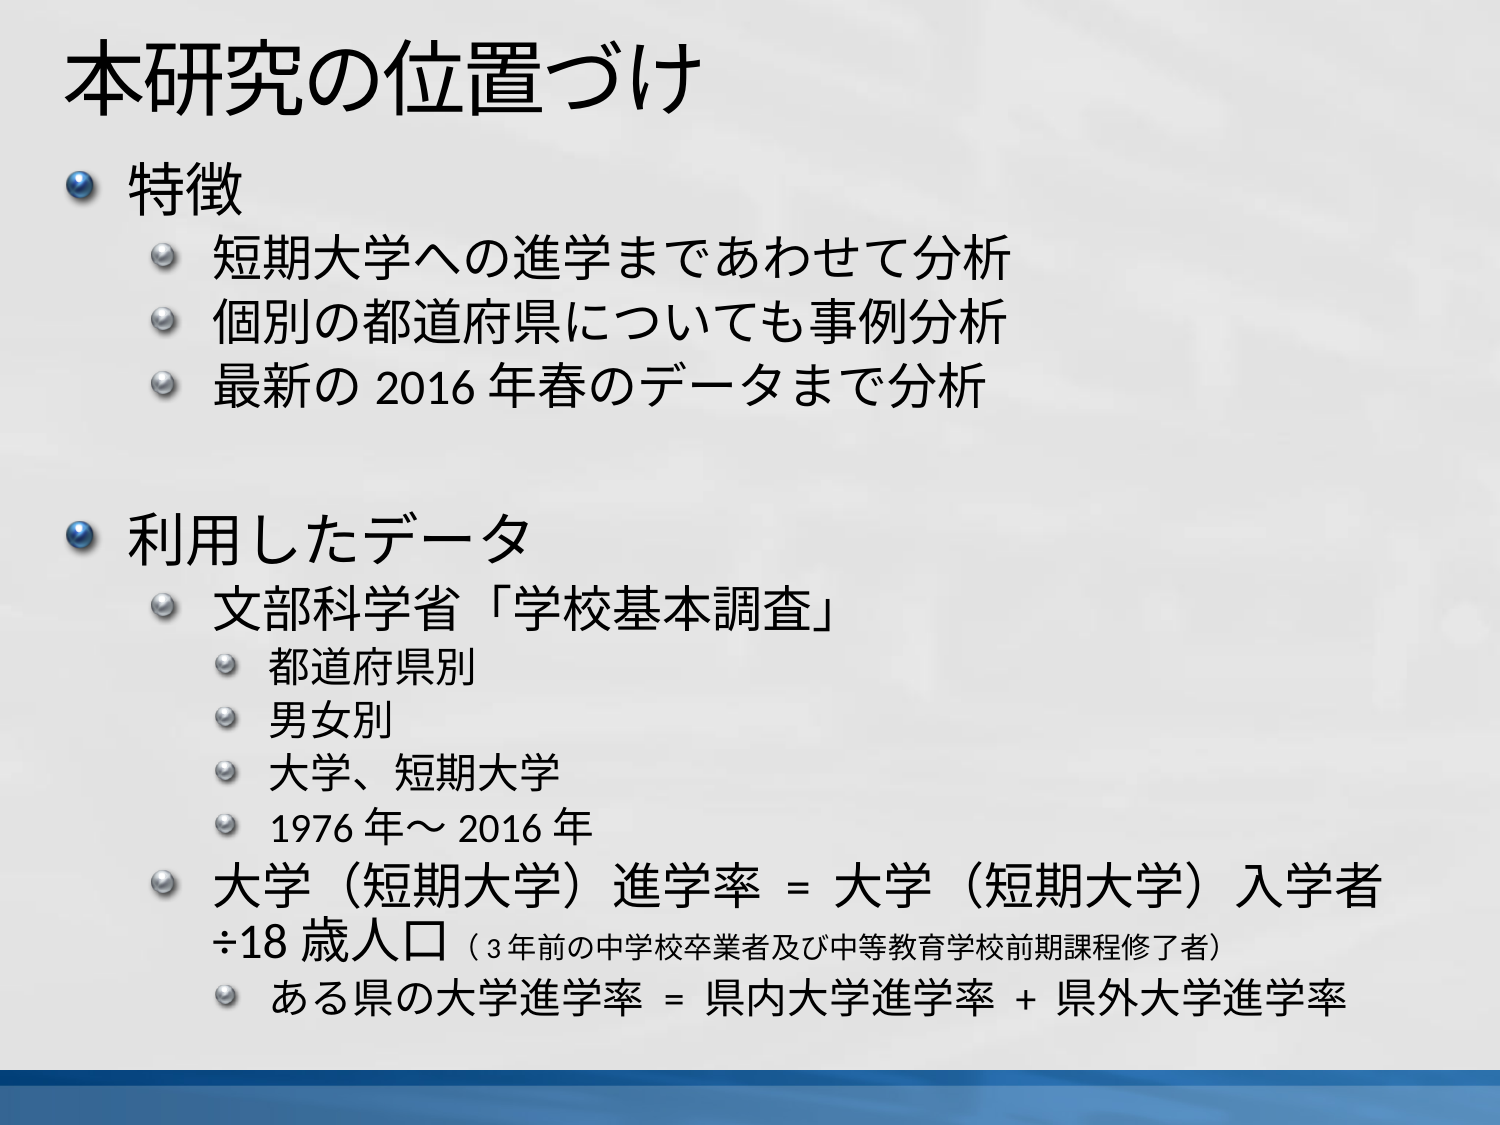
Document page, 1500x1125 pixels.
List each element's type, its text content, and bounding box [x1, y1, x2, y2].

list 特徴 短期大学への進学まであわせて分析 個別の都道府県についても事例分析 最新の2016年春のデータまで分析 利用したデータ 文部科学省「学校基本調査」 都道府県別 男女別 大学、短期大学 1976年～2016年 大学（短期大学）進学率 = 大学（短期大学）入学者 ÷18歳人口（3年前の中学校卒業者及び中等教育学校前期課程修了者） ある県の大学進学率 = 県内大学進学率 + 県外大学進学率 [62, 160, 1438, 1113]
title 本研究の位置づけ [62, 37, 1438, 160]
picture [0, 0, 1500, 1125]
